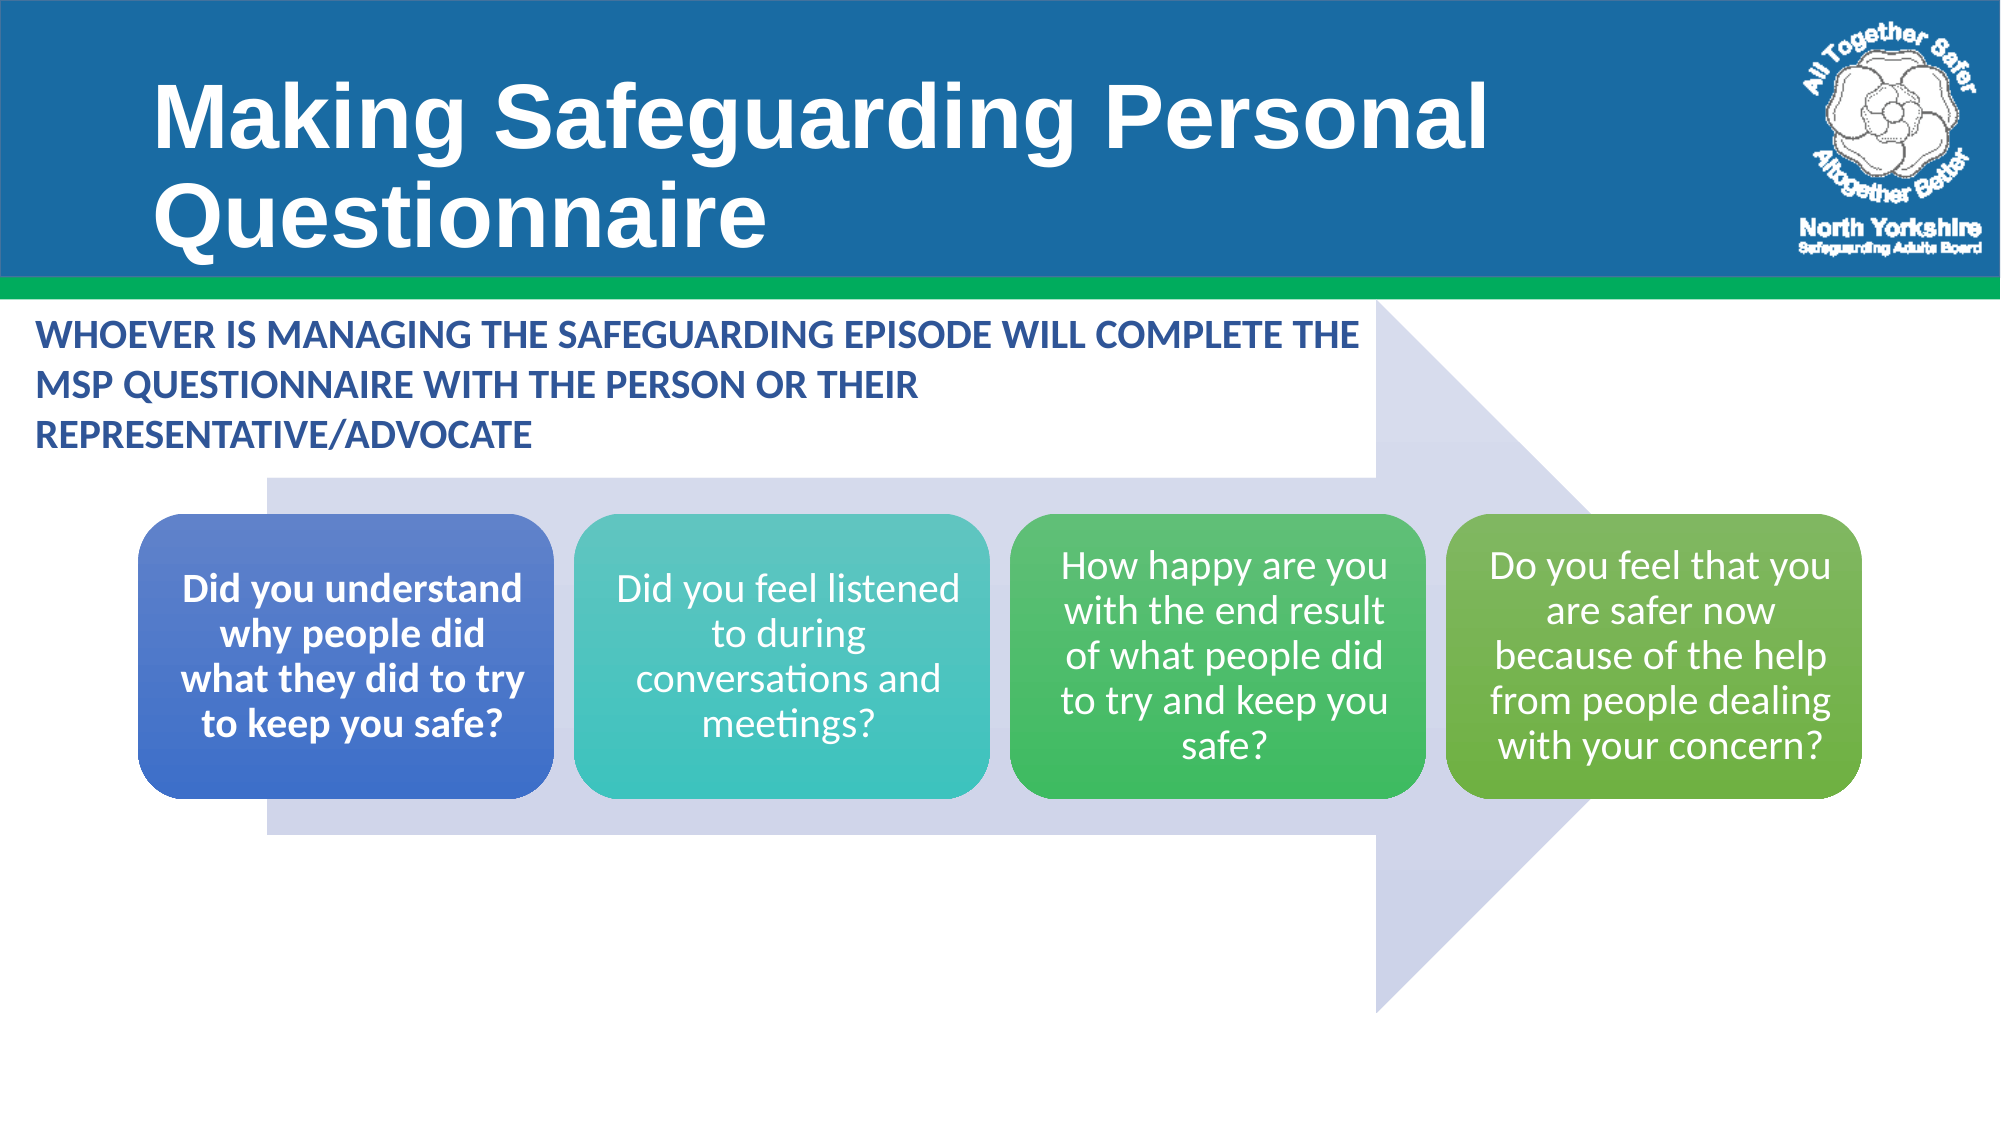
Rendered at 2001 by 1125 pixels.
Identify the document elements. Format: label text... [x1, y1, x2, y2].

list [137, 299, 1863, 1014]
title Making Safeguarding Personal Questionnaire [137, 59, 1786, 278]
text_box Whoever is managing the safeguarding episode will complete the MSP Questionnaire with the person or their representative/advocate [20, 299, 137, 465]
picture [1785, 16, 1996, 270]
